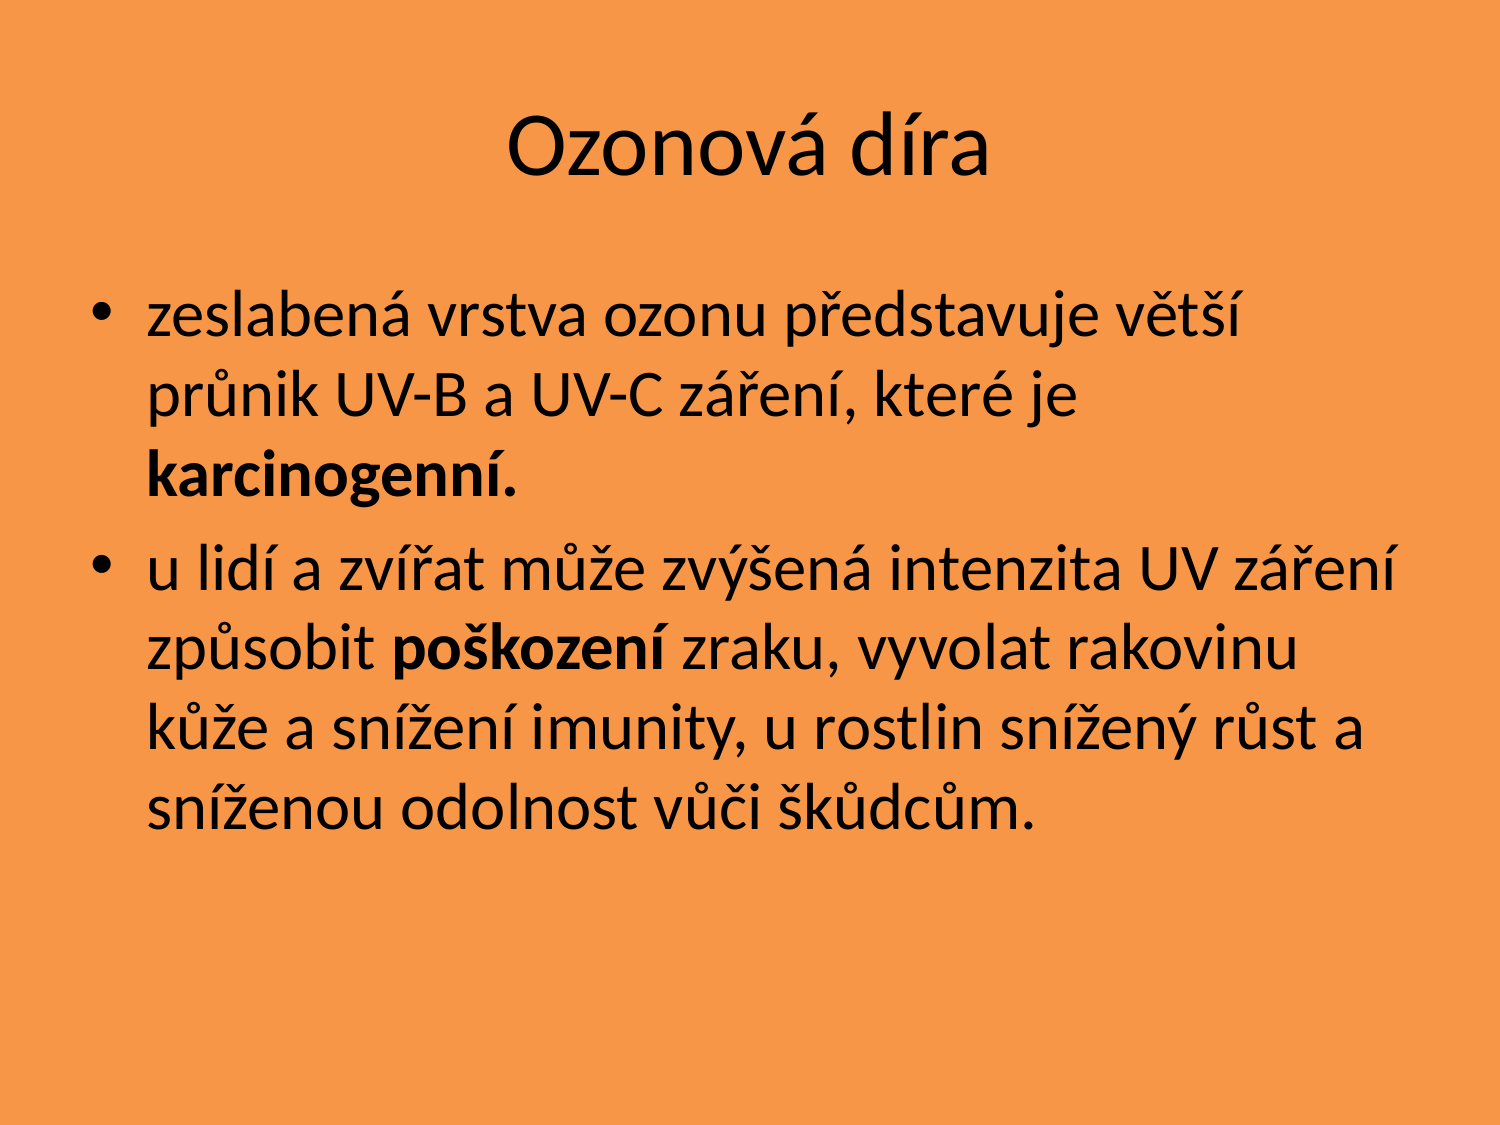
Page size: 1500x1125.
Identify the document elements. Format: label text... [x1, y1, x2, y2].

list zeslabená vrstva ozonu představuje větší průnik UV-B a UV-C záření, které je karcinogenní. u lidí a zvířat může zvýšená intenzita UV záření způsobit poškození zraku, vyvolat rakovinu kůže a snížení imunity, u rostlin snížený růst a sníženou odolnost vůči škůdcům. [75, 262, 1425, 1005]
title Ozonová díra [75, 45, 1425, 233]
